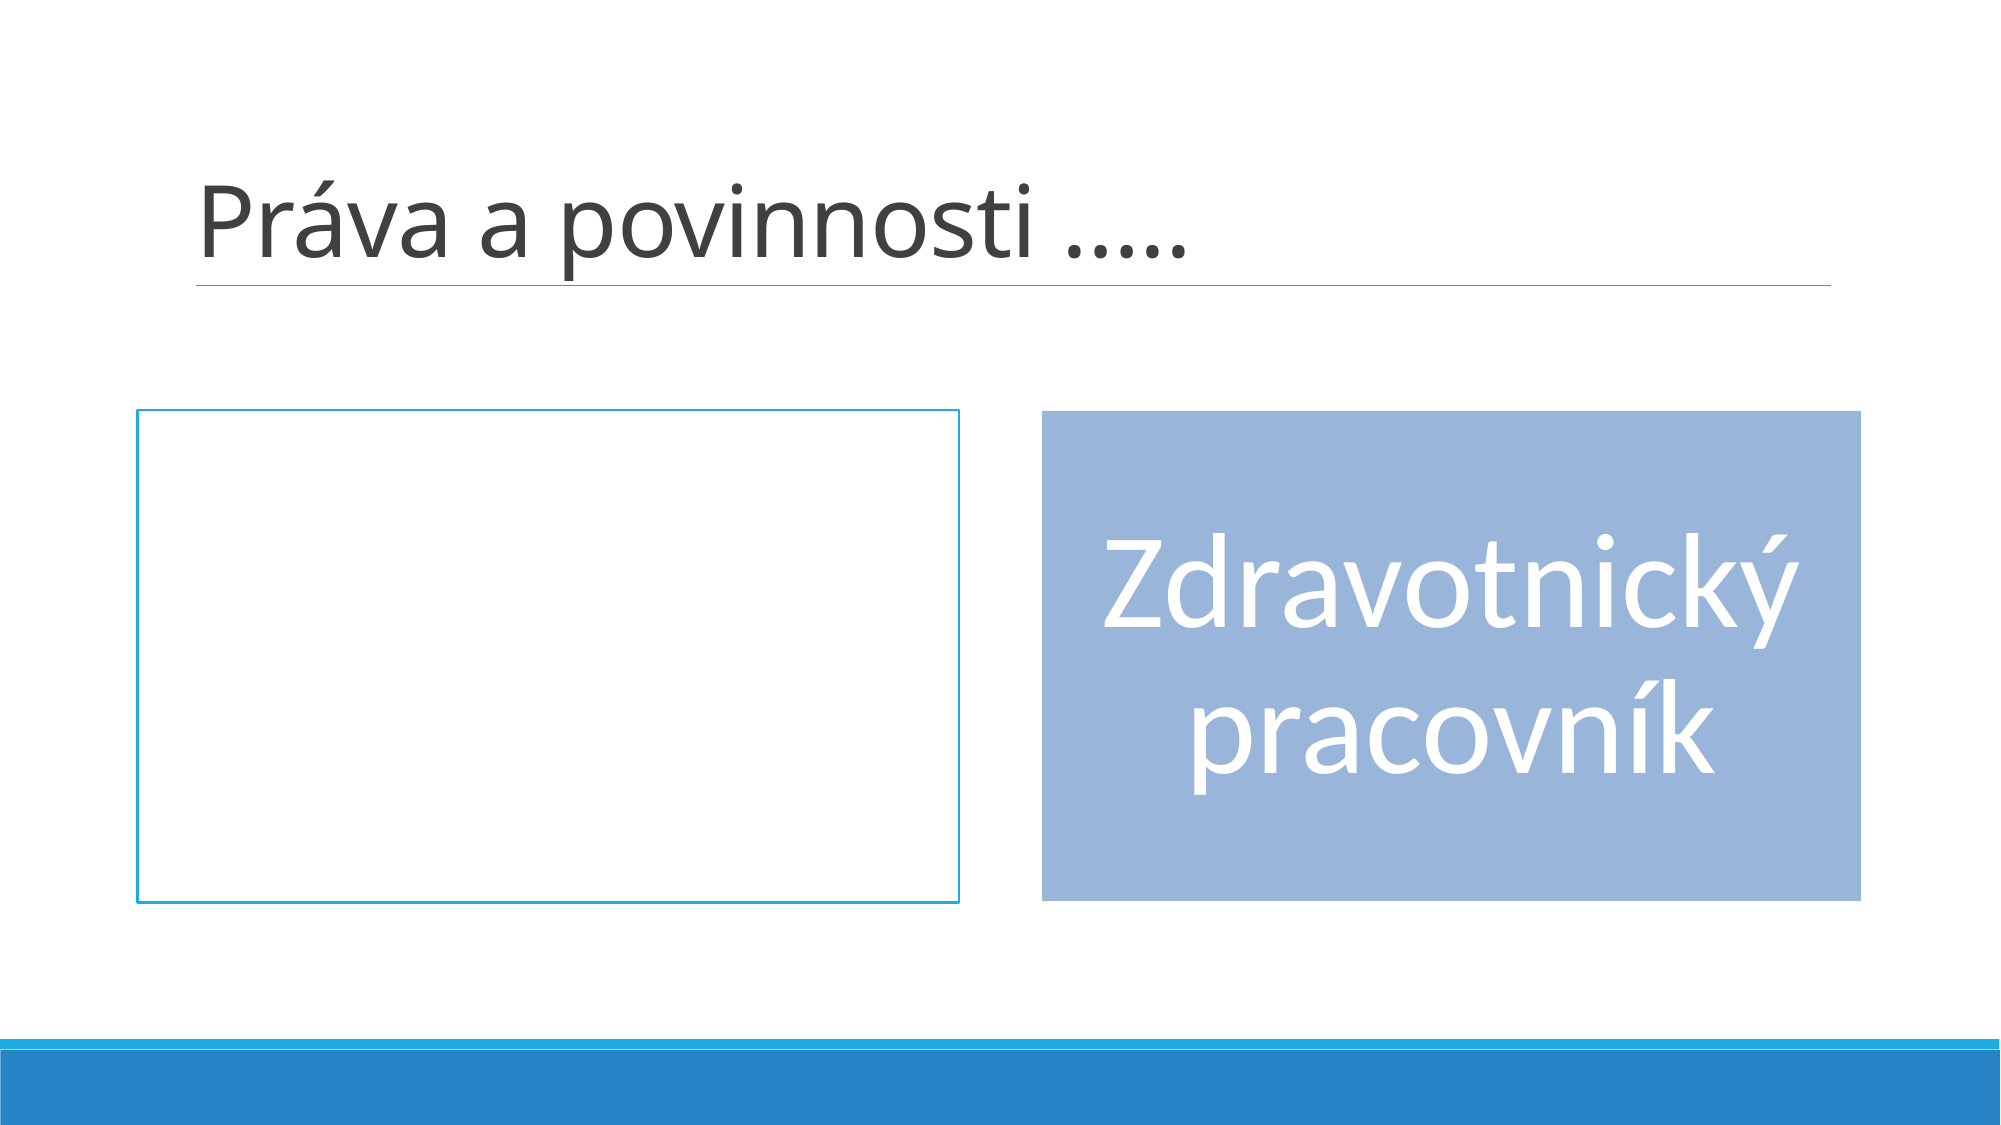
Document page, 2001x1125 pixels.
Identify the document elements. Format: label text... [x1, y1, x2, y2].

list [136, 298, 1863, 1014]
title Práva a povinnosti ….. [180, 47, 1830, 285]
